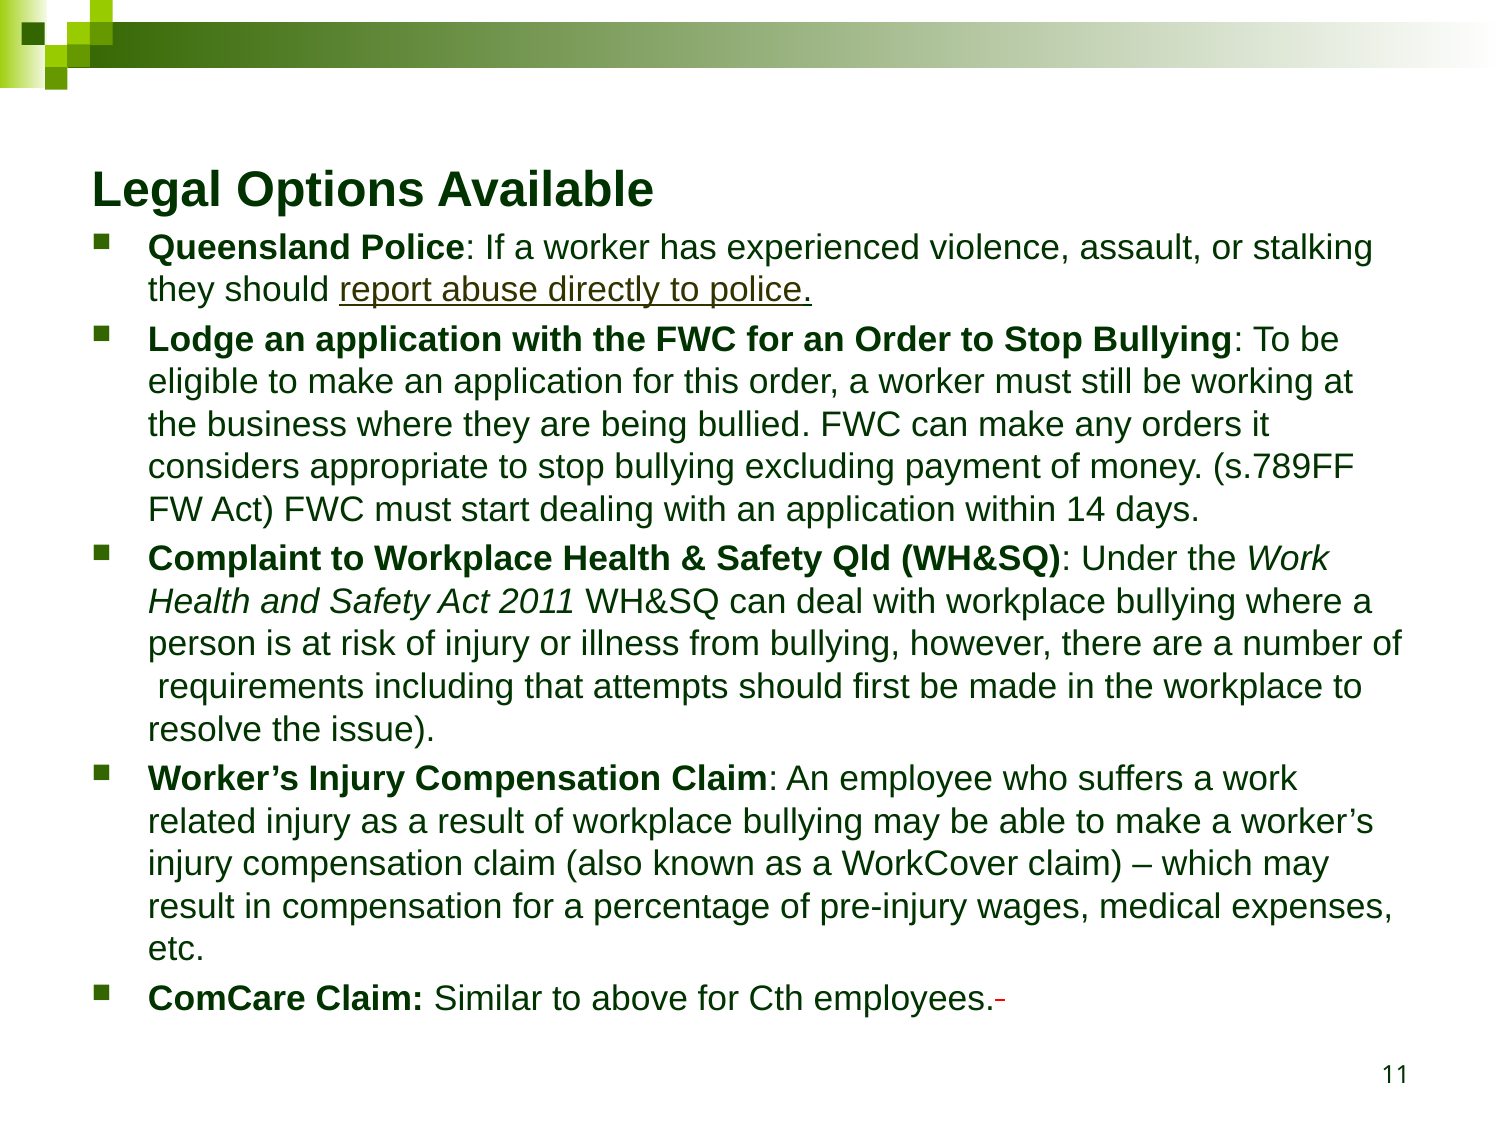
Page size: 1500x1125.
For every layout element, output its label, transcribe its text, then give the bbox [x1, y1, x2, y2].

slide_number 11 [1074, 1025, 1425, 1100]
list Legal Options Available Queensland Police: If a worker has experienced violence, assault, or stalking they should report abuse directly to police. Lodge an application with the FWC for an Order to Stop Bullying: To be eligible to make an application for this order, a worker must still be working at the business where they are being bullied. FWC can make any orders it considers appropriate to stop bullying excluding payment of money. (s.789FF FW Act) FWC must start dealing with an application within 14 days. Complaint to Workplace Health & Safety Qld (WH&SQ): Under the Work Health and Safety Act 2011 WH&SQ can deal with workplace bullying where a person is at risk of injury or illness from bullying, however, there are a number of requirements including that attempts should first be made in the workplace to resolve the issue). Worker’s Injury Compensation Claim: An employee who suffers a work related injury as a result of workplace bullying may be able to make a worker’s injury compensation claim (also known as a WorkCover claim) – which may result in compensation for a percentage of pre-injury wages, medical expenses, etc. ComCare Claim: Similar to above for Cth employees. [76, 149, 1427, 1125]
